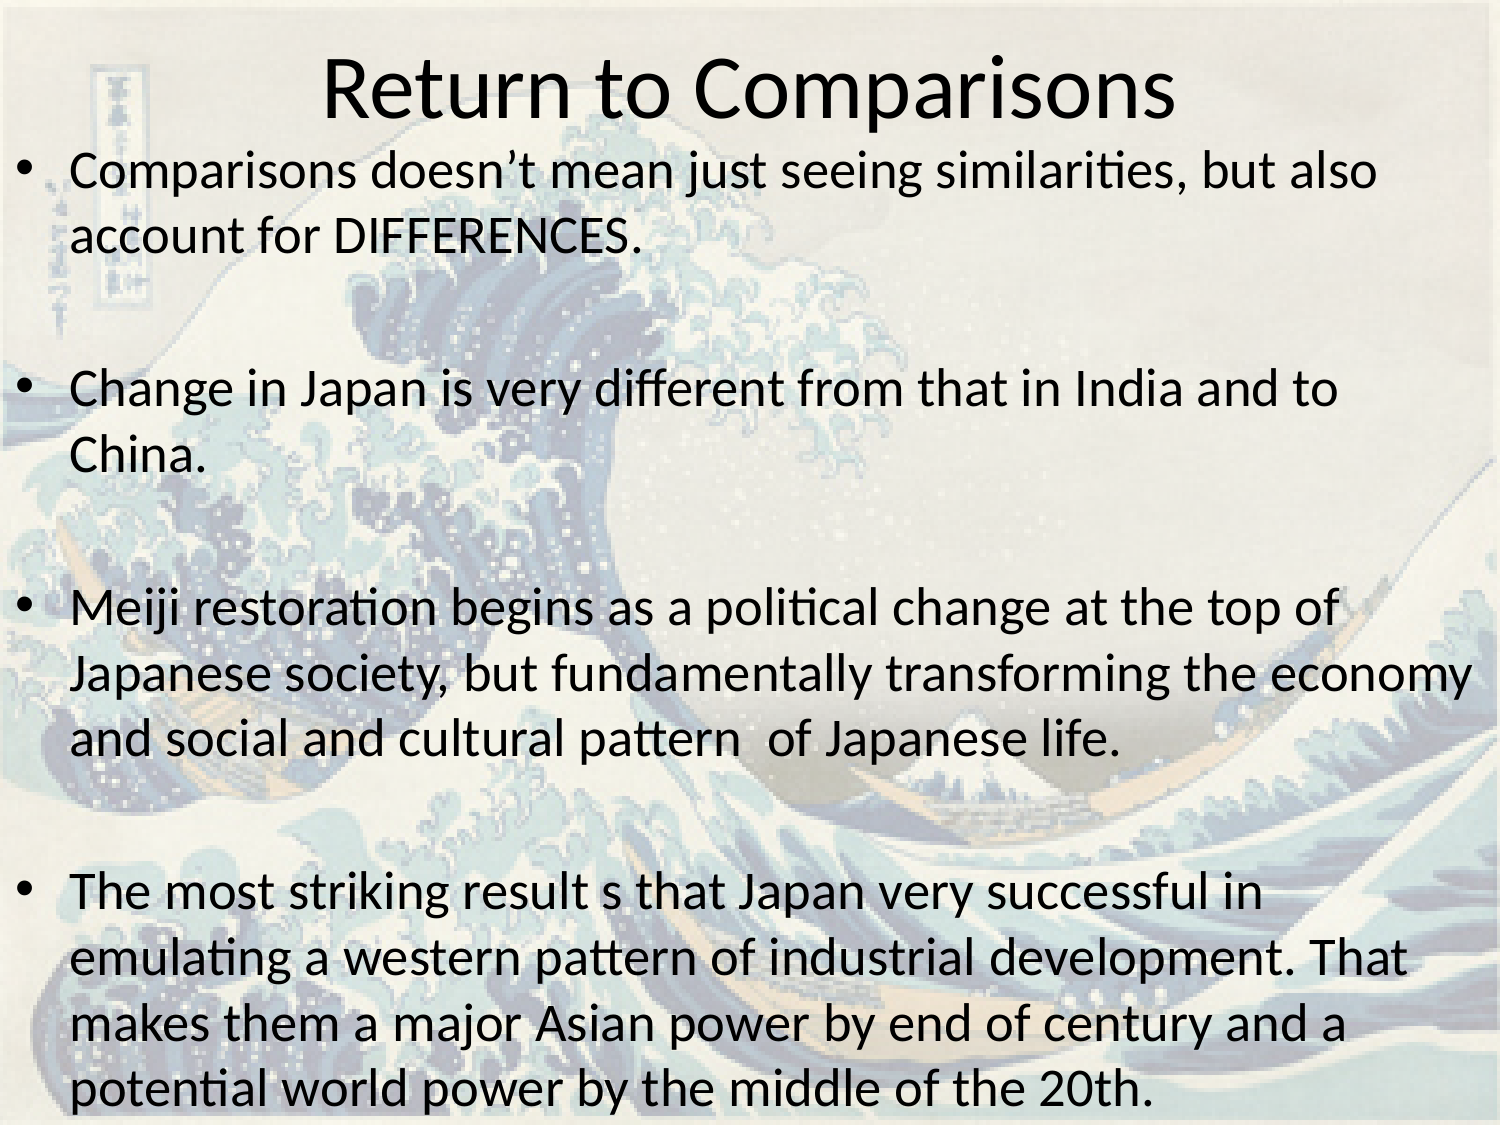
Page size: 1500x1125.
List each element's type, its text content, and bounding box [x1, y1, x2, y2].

title Return to Comparisons [75, 0, 1425, 125]
list Comparisons doesn’t mean just seeing similarities, but also account for DIFFERENCES. Change in Japan is very different from that in India and to China. Meiji restoration begins as a political change at the top of Japanese society, but fundamentally transforming the economy and social and cultural pattern of Japanese life. The most striking result s that Japan very successful in emulating a western pattern of industrial development. That makes them a major Asian power by end of century and a potential world power by the middle of the 20th. [0, 125, 1500, 1125]
